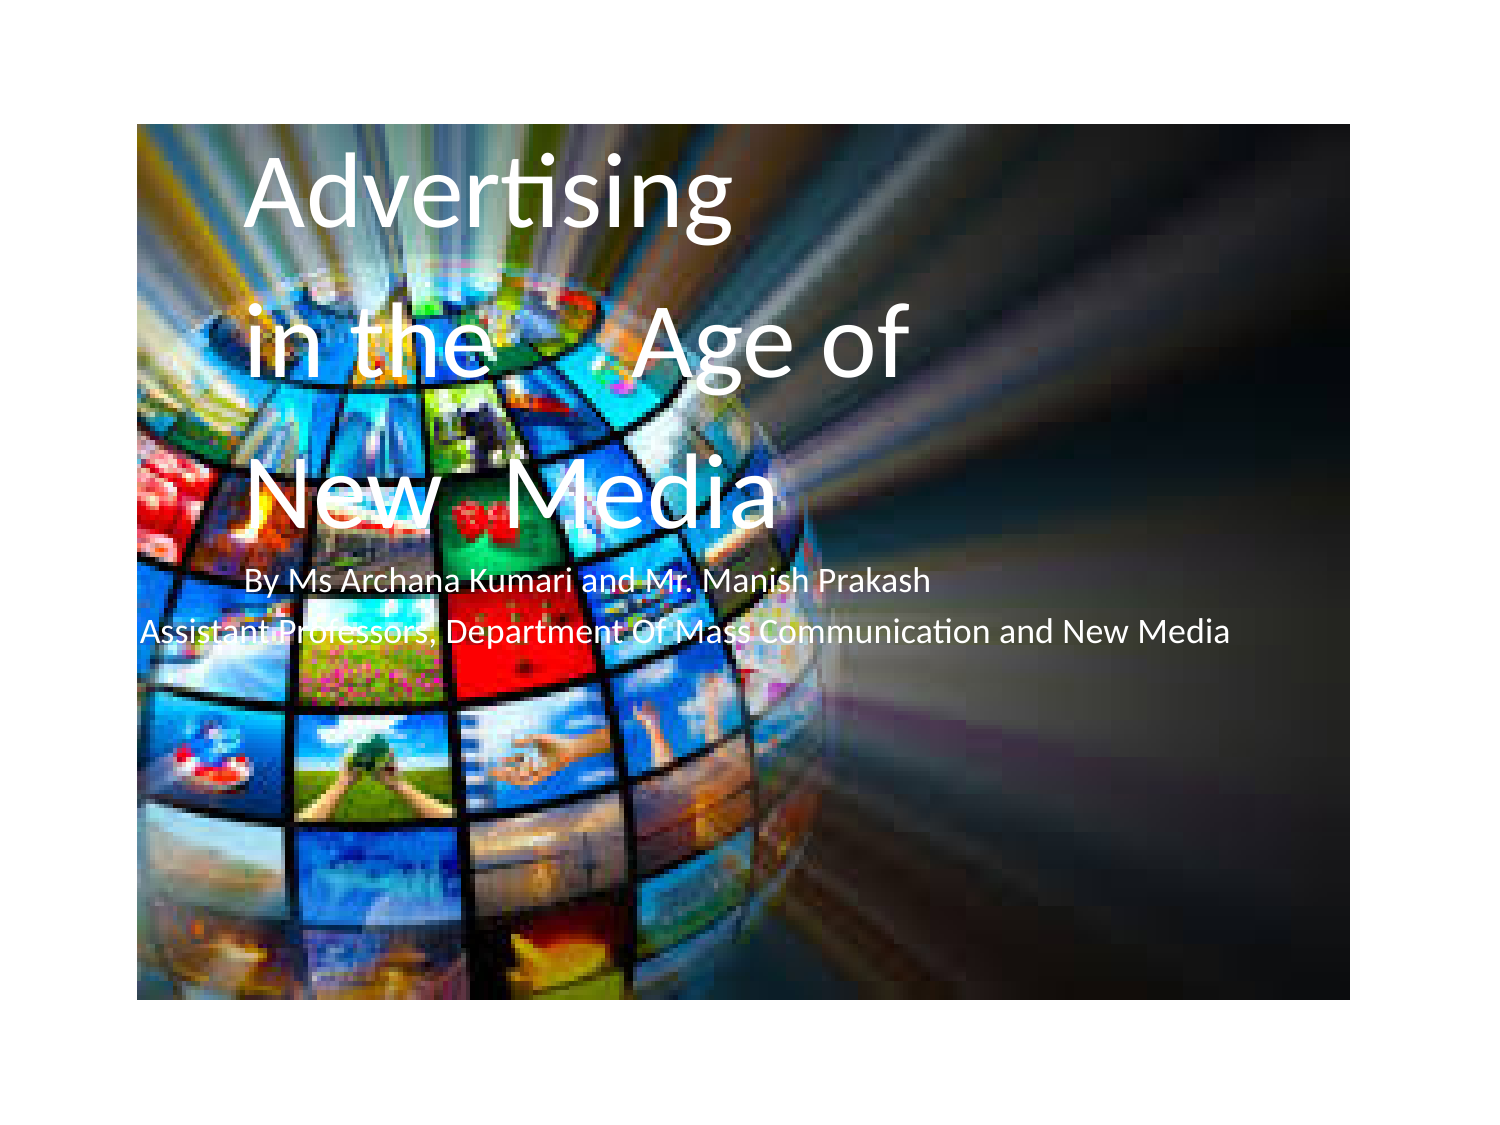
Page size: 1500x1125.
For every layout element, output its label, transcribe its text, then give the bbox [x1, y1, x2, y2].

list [137, 124, 1351, 1001]
list Advertising in the Age of New Media By Ms Archana Kumari and Mr. Manish Prakash Assistant Professors, Department Of Mass Communication and New Media [99, 112, 1375, 1000]
